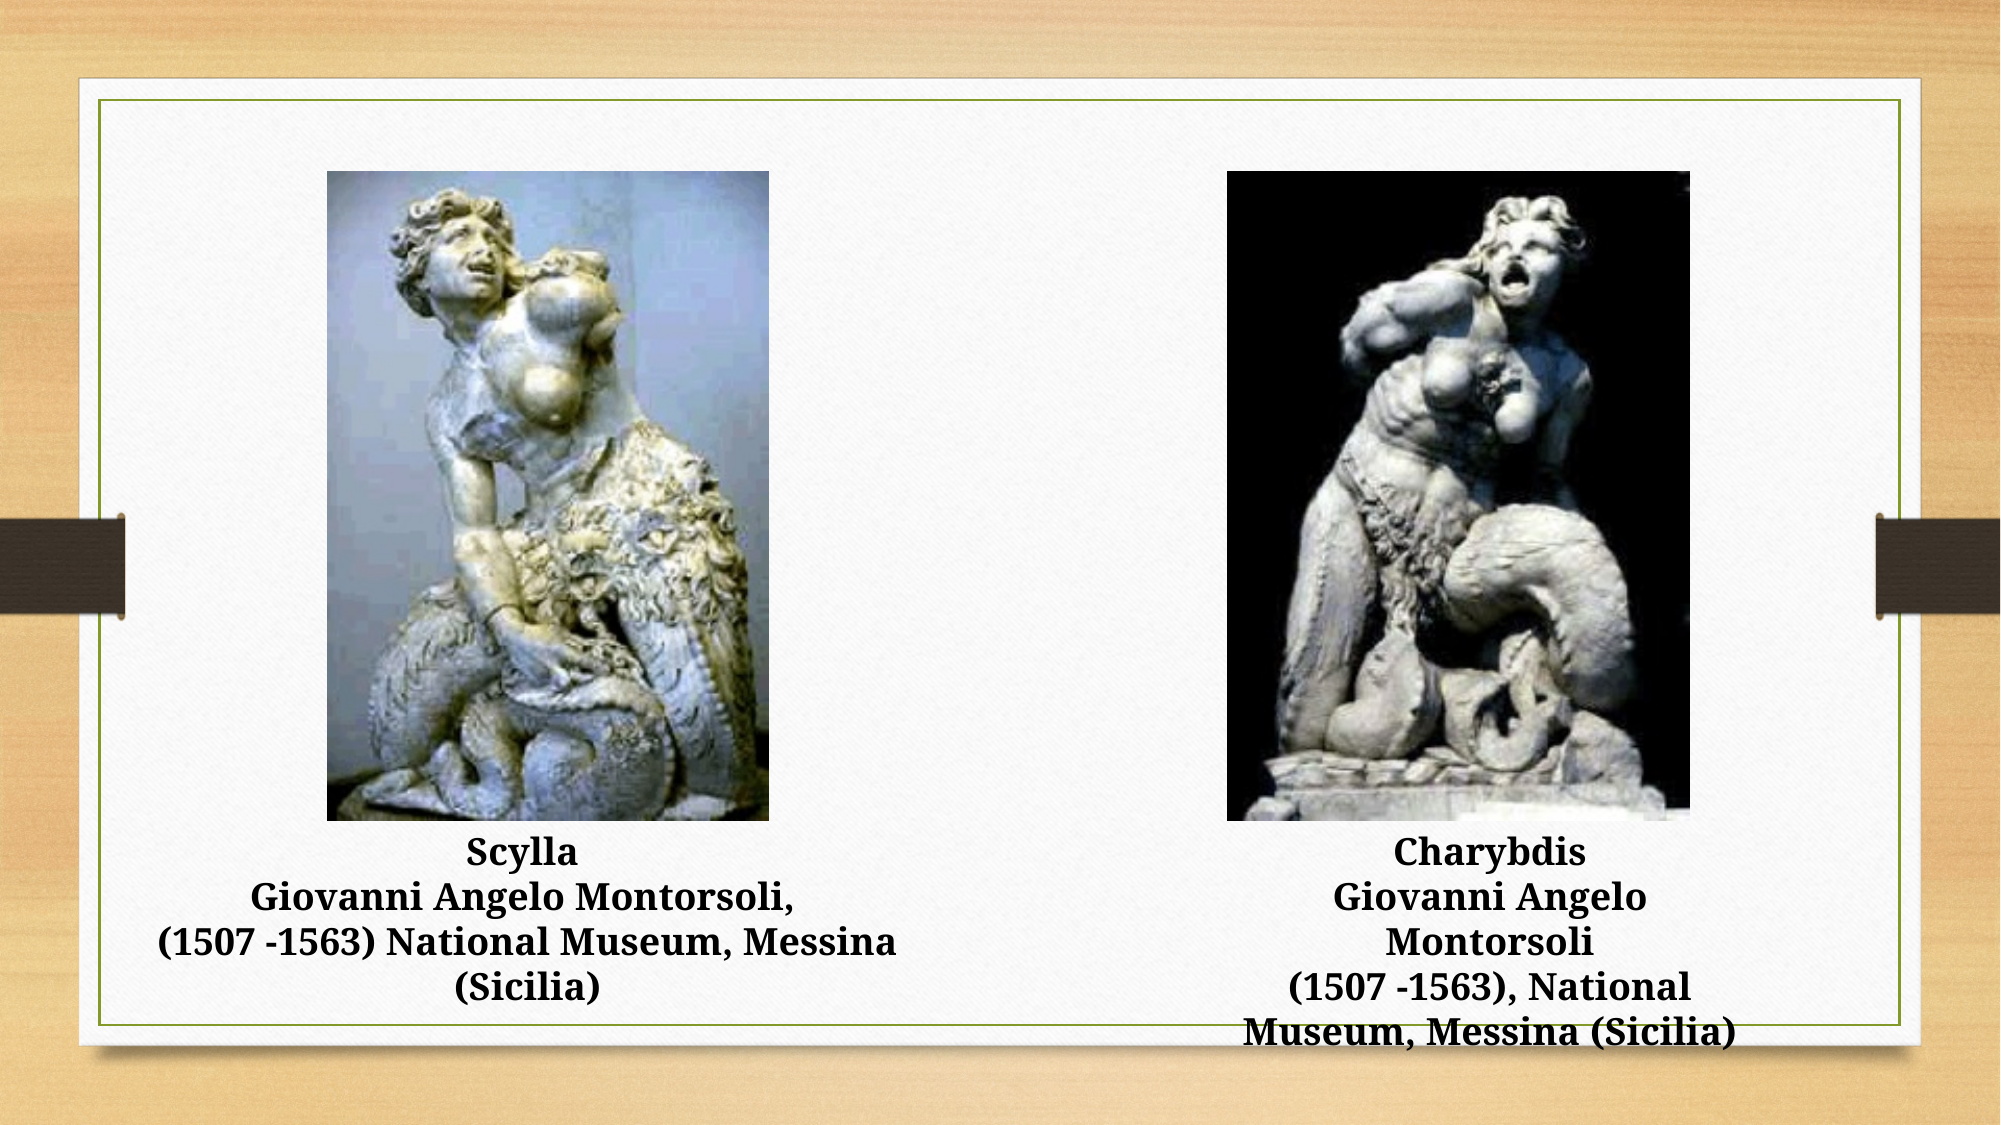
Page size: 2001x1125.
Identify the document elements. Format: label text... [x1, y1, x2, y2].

text_box Charybdis Giovanni Angelo Montorsoli (1507 -1563), National Museum, Messina (Sicilia) [1227, 820, 1753, 1061]
text_box Scylla Giovanni Angelo Montorsoli, (1507 -1563) National Museum, Messina (Sicilia) [142, 820, 913, 1016]
picture [0, 0, 2001, 1125]
